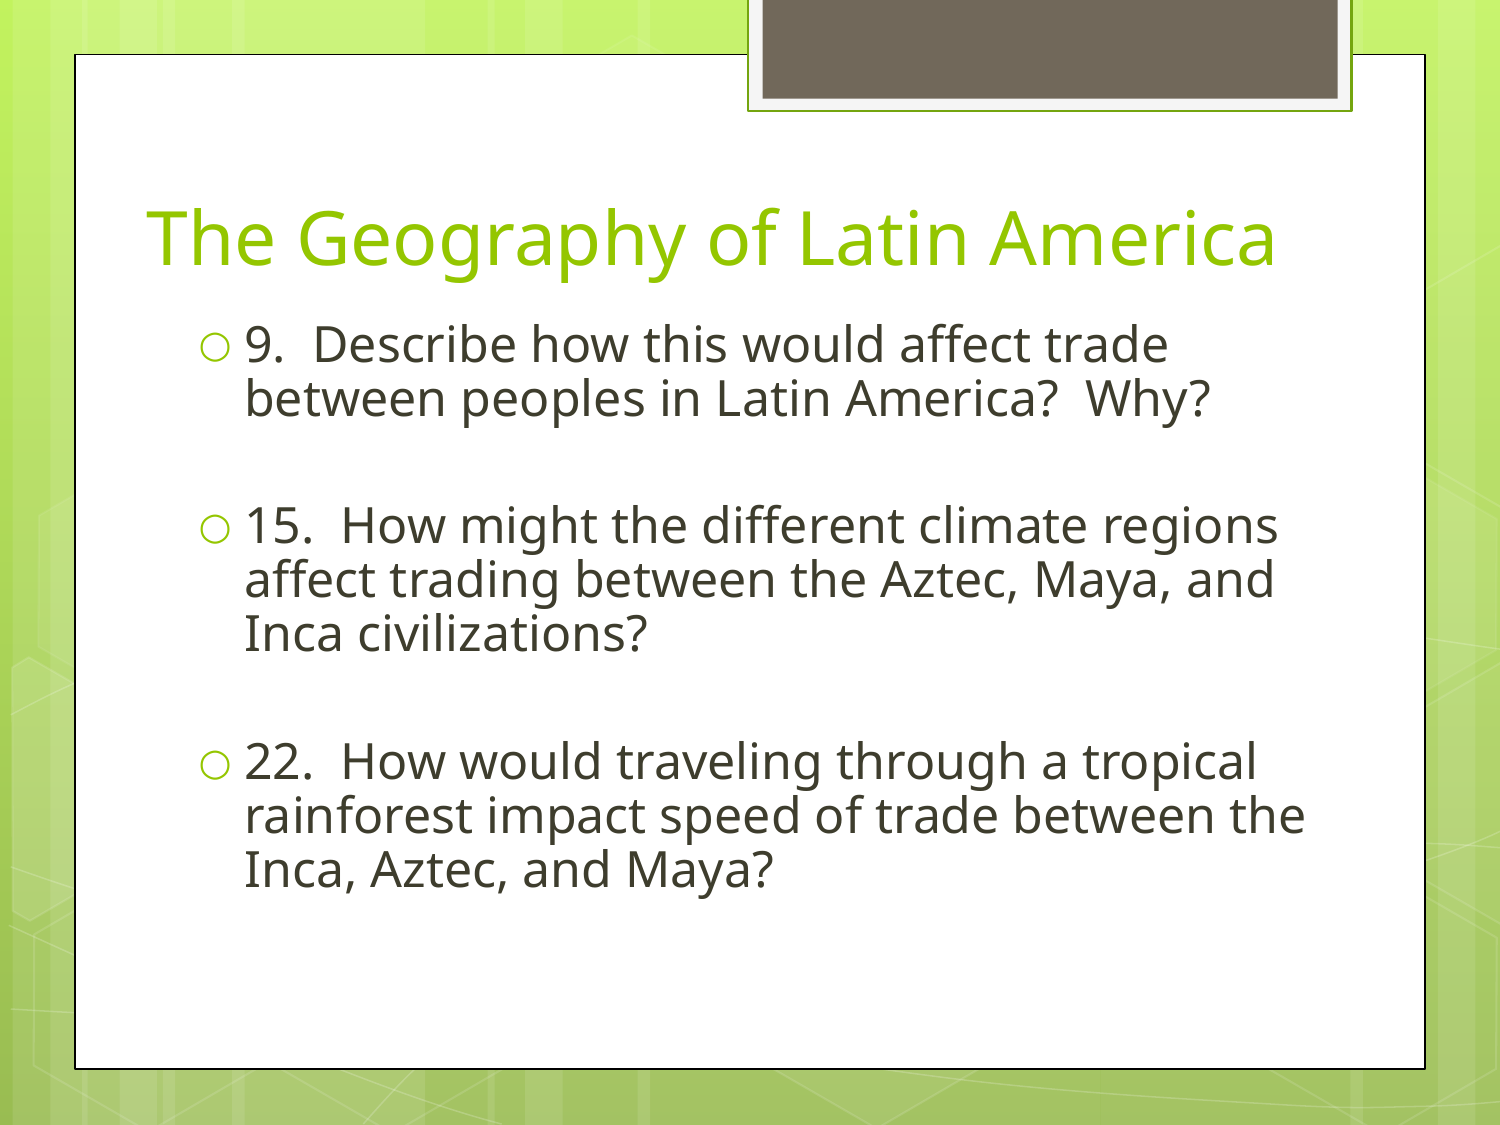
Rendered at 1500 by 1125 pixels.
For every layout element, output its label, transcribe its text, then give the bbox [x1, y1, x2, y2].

title The Geography of Latin America [131, 100, 1369, 288]
list 9. Describe how this would affect trade between peoples in Latin America? Why? 15. How might the different climate regions affect trading between the Aztec, Maya, and Inca civilizations? 22. How would traveling through a tropical rainforest impact speed of trade between the Inca, Aztec, and Maya? [173, 311, 1355, 943]
